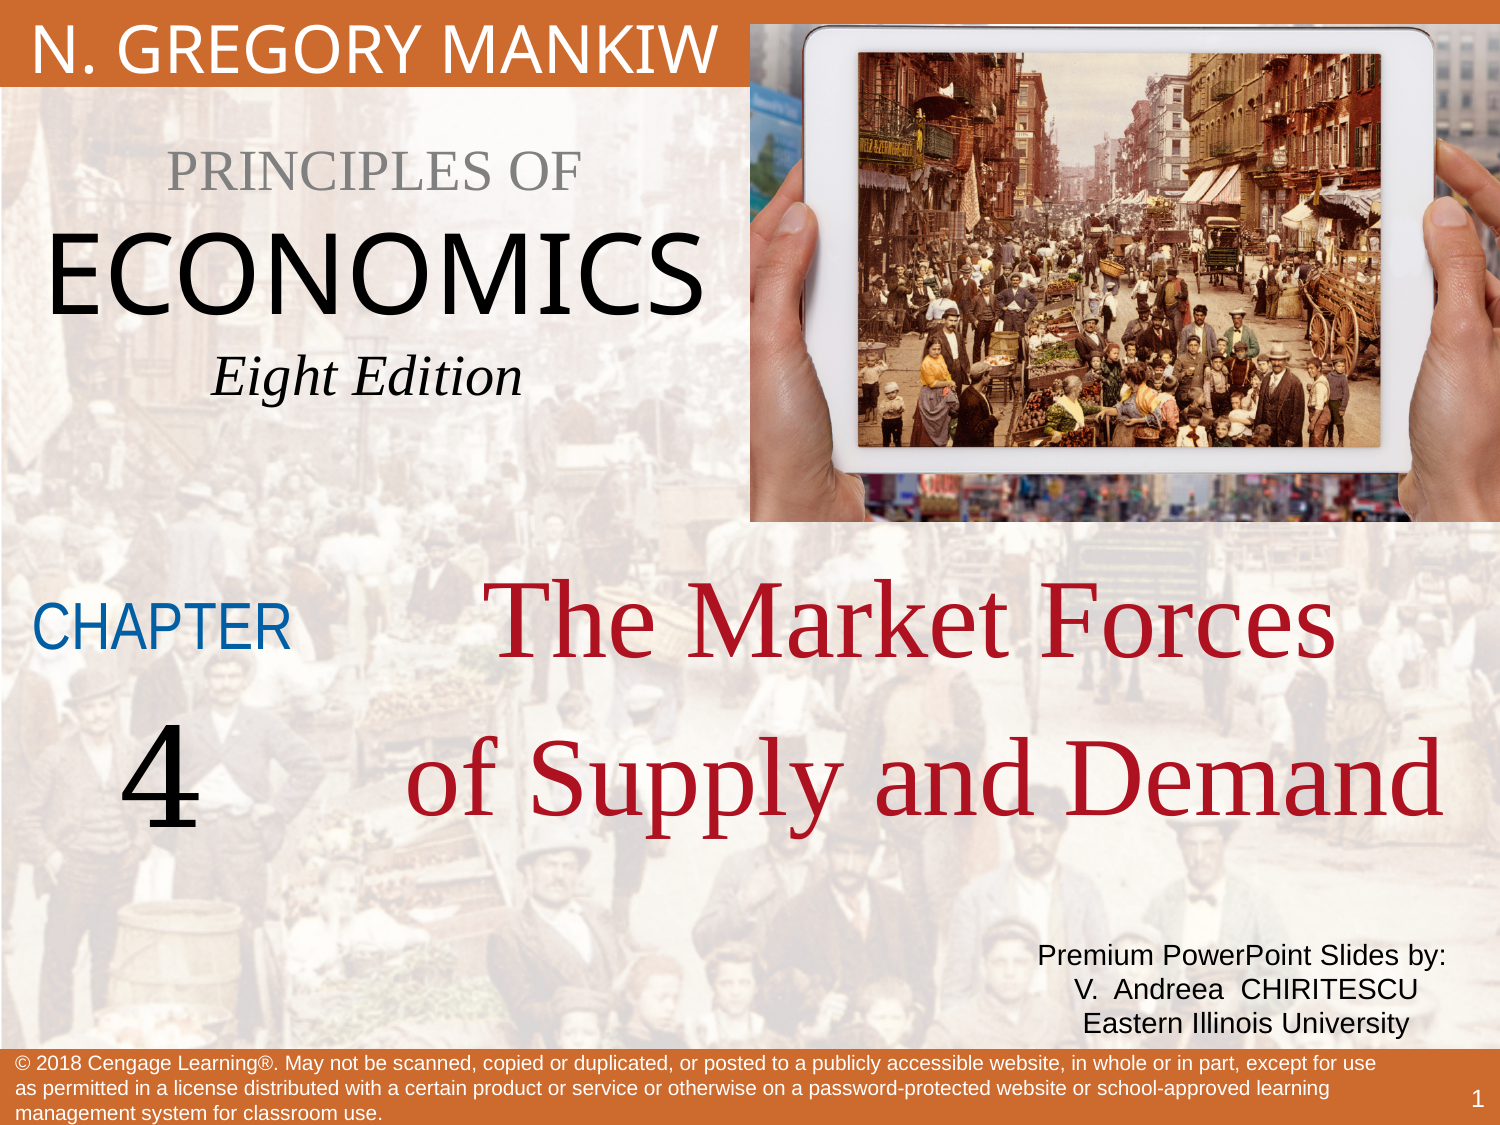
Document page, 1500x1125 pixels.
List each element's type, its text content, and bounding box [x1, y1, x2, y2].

picture [0, 0, 1500, 1063]
list CHAPTER 4 [0, 575, 325, 875]
list The Market Forces of Supply and Demand [350, 537, 1500, 863]
footer © 2018 Cengage Learning®. May not be scanned, copied or duplicated, or posted to a publicly accessible website, in whole or in part, except for use as permitted in a license distributed with a certain product or service or otherwise on a password-protected website or school-approved learning management system for classroom use. [0, 1050, 1401, 1125]
slide_number 1 [1397, 1063, 1500, 1125]
